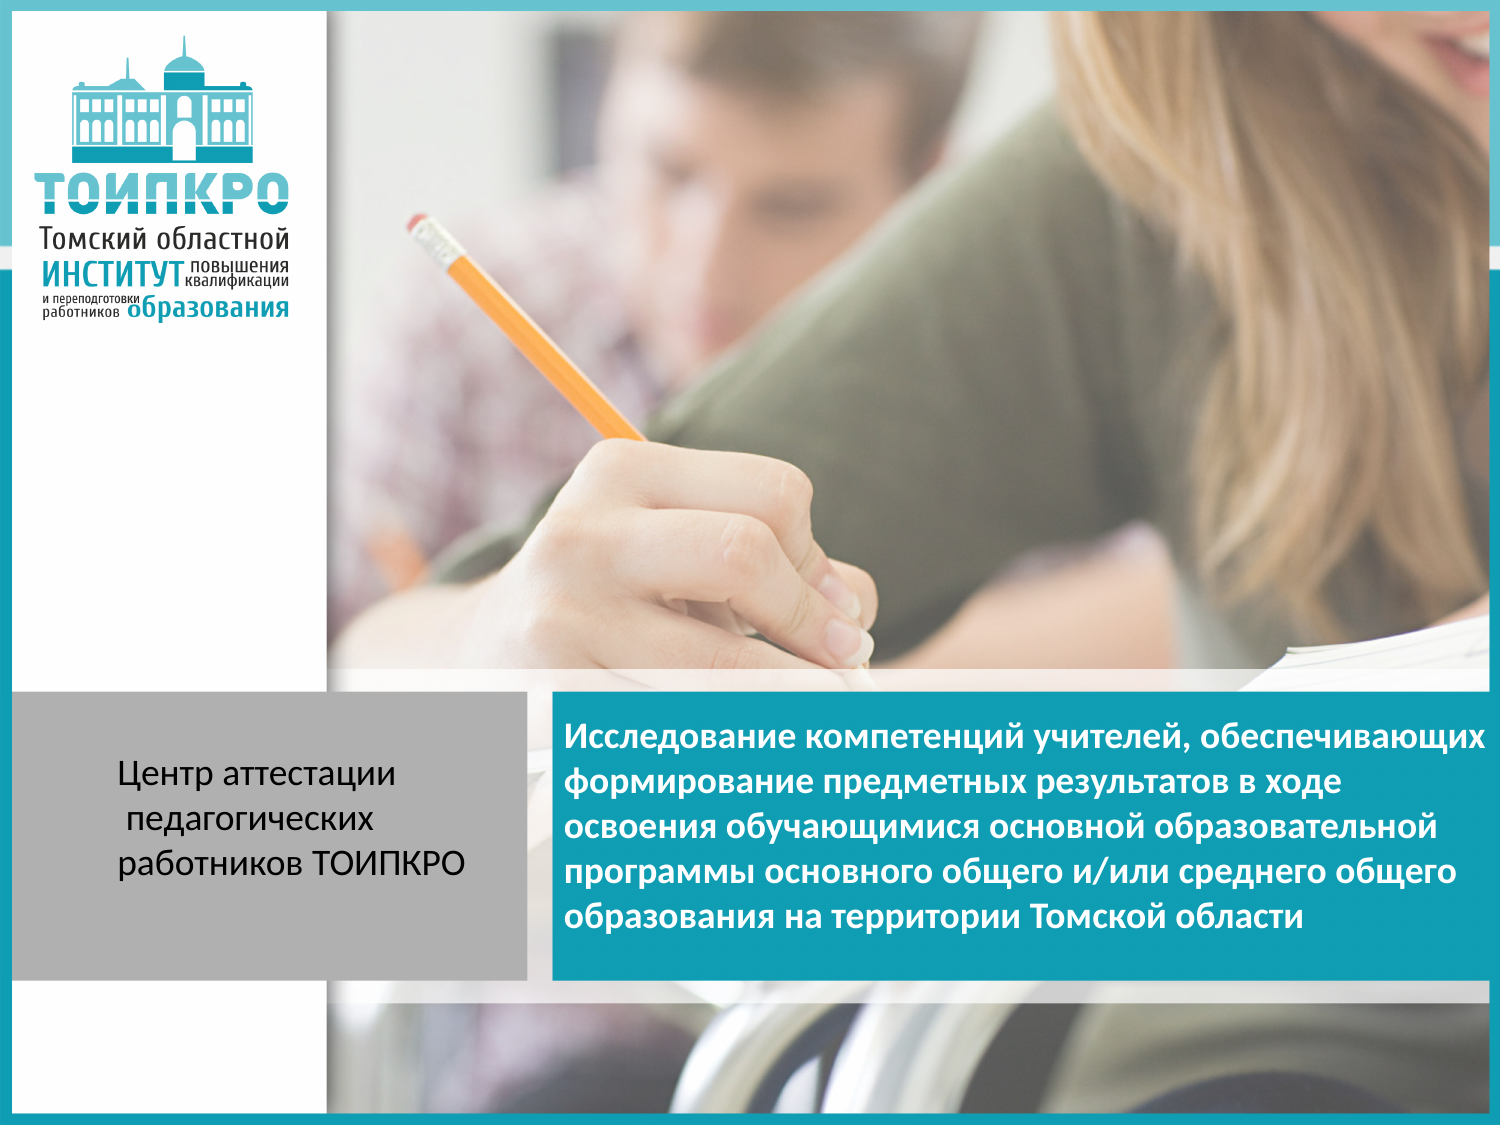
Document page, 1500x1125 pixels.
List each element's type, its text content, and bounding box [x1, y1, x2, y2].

text_box Исследование компетенций учителей, обеспечивающих формирование предметных результатов в ходе освоения обучающимися основной образовательной программы основного общего и/или среднего общего образования на территории Томской области [549, 704, 1500, 989]
text_box Центр аттестации педагогических работников ТОИПКРО [102, 740, 482, 891]
picture [0, 0, 1500, 1125]
